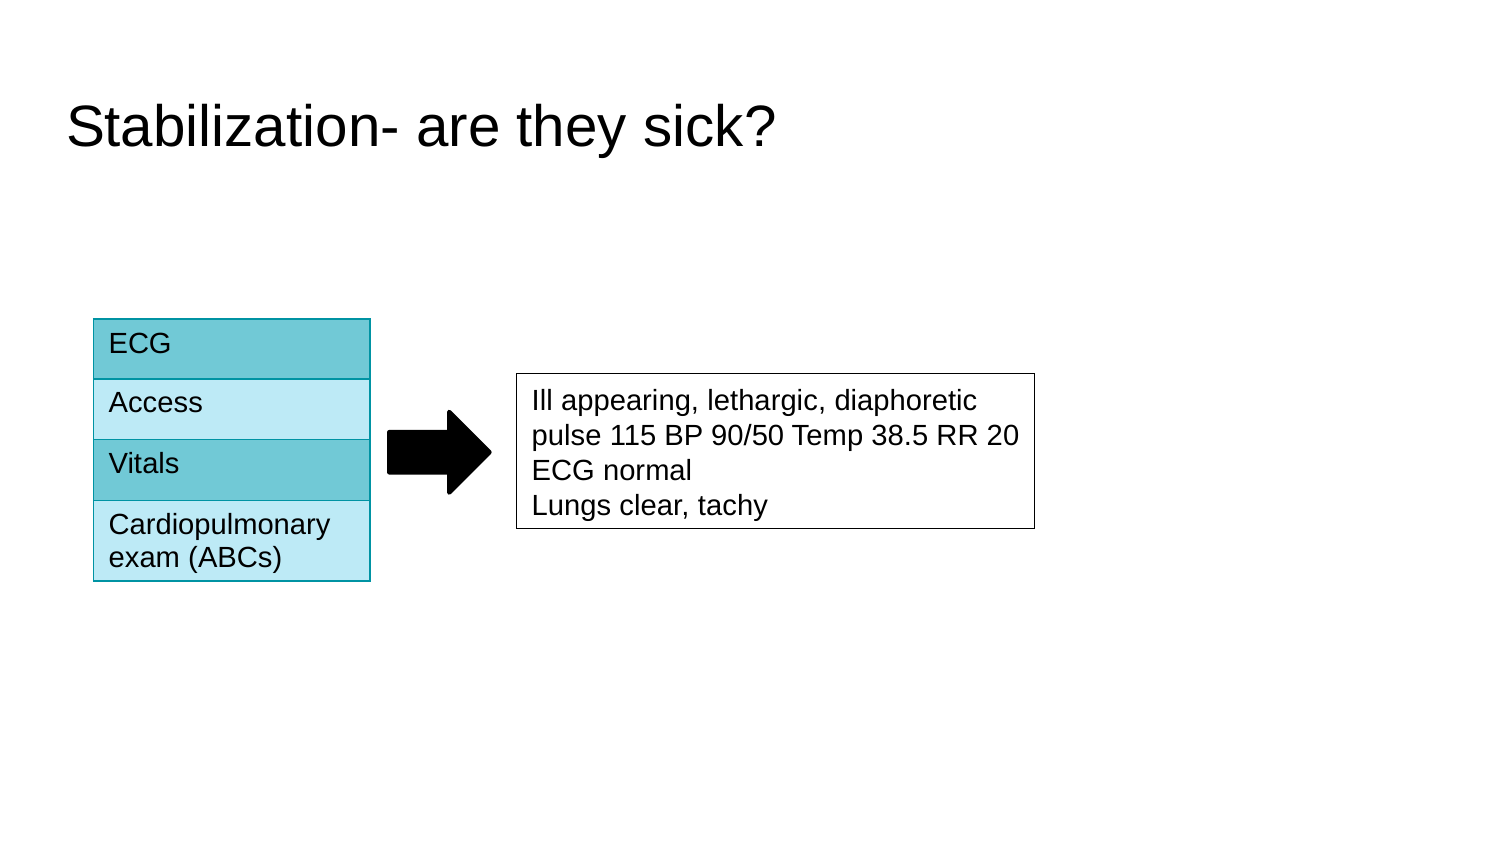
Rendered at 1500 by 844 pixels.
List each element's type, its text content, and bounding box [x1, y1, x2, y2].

text_box Ill appearing, lethargic, diaphoretic pulse 115 BP 90/50 Temp 38.5 RR 20 ECG normal Lungs clear, tachy [516, 373, 1035, 529]
table_cell Vitals [94, 440, 369, 500]
table_cell Cardiopulmonary exam (ABCs) [94, 501, 369, 580]
table_header ECG [94, 320, 369, 378]
title Stabilization- are they sick? [51, 72, 1449, 167]
text_box [387, 409, 492, 495]
table_cell Access [94, 380, 369, 439]
